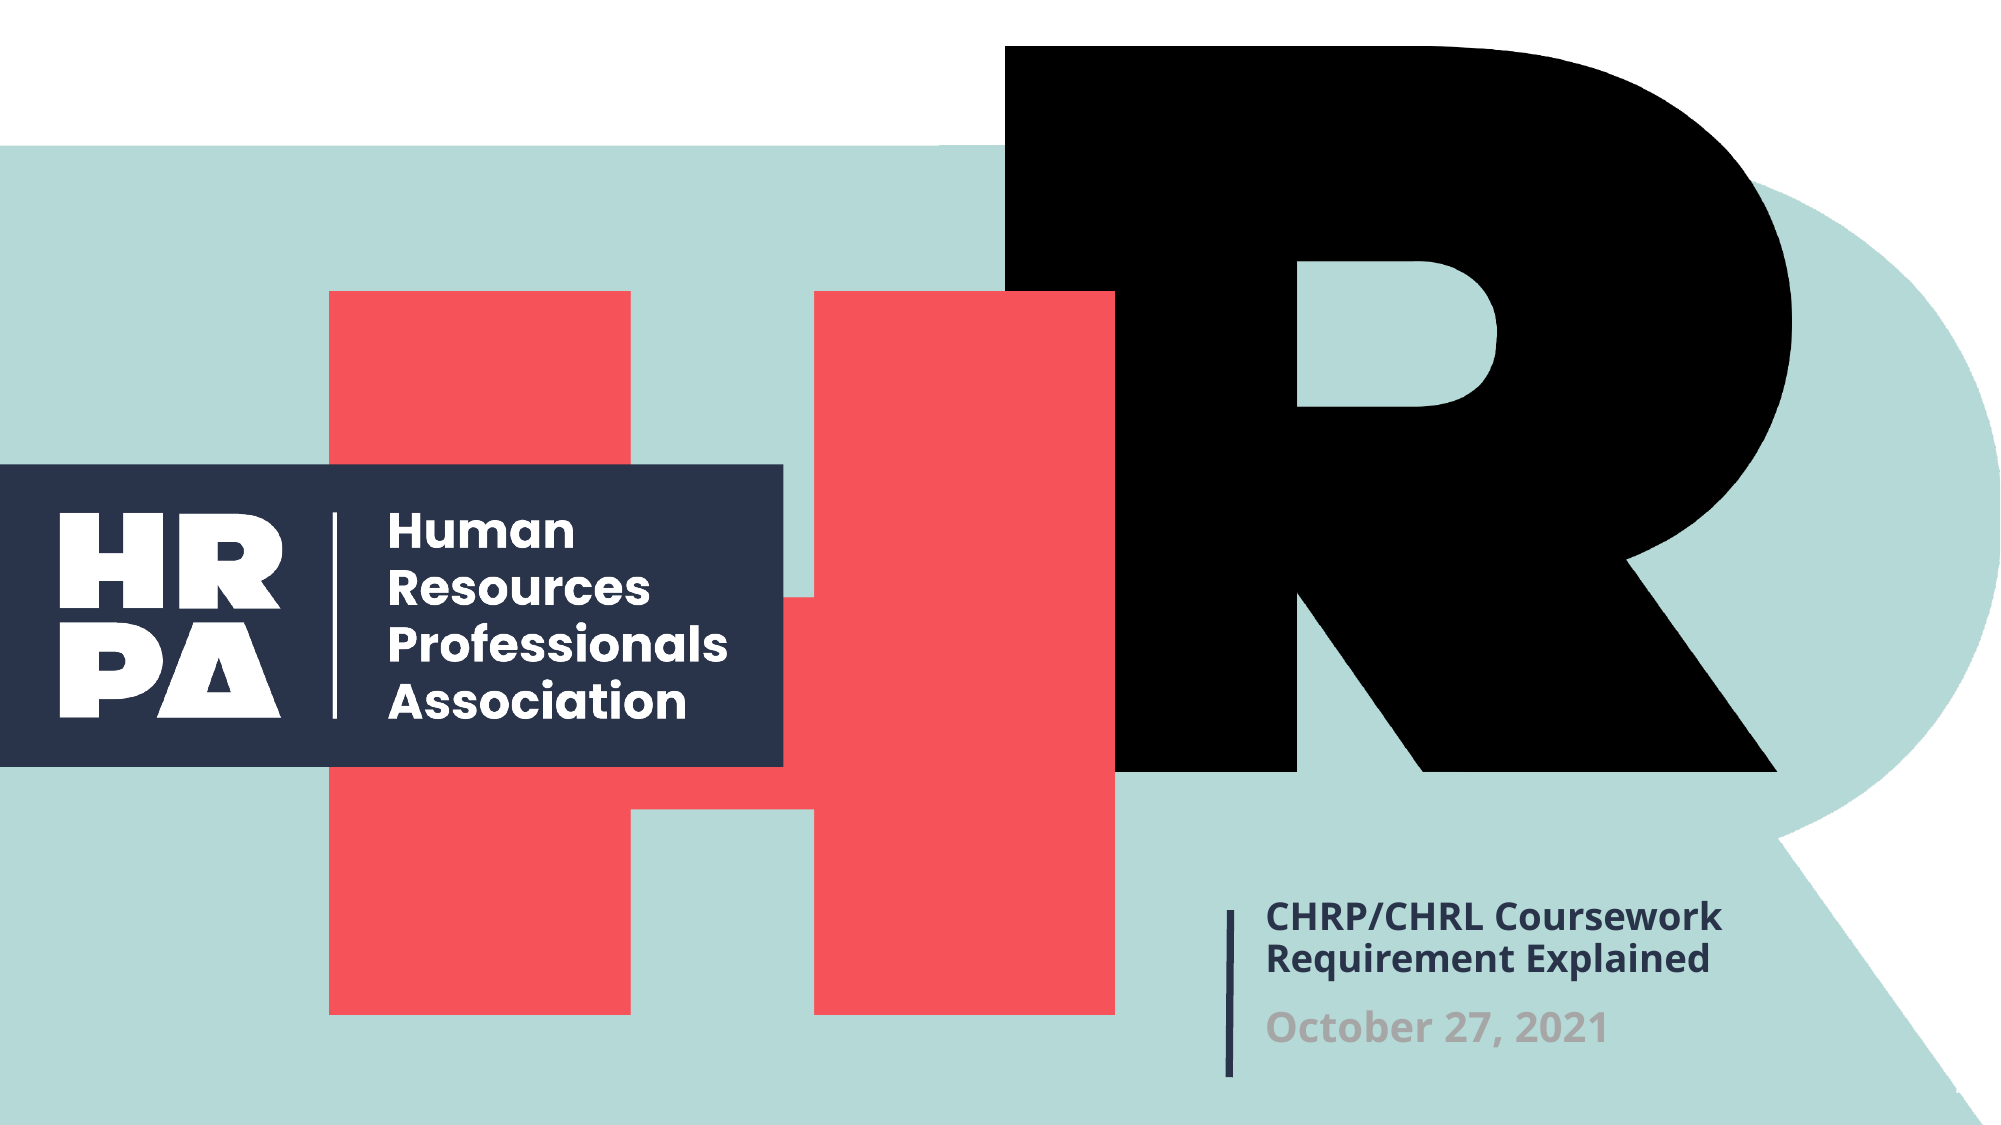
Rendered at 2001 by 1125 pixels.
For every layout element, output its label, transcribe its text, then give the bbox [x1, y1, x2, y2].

list October 27, 2021 [1250, 999, 1960, 1092]
picture [329, 46, 2001, 1125]
picture [26, 478, 760, 753]
list CHRP/CHRL Coursework Requirement Explained [1250, 890, 1961, 989]
slide_number 1 [1914, 1056, 2000, 1117]
